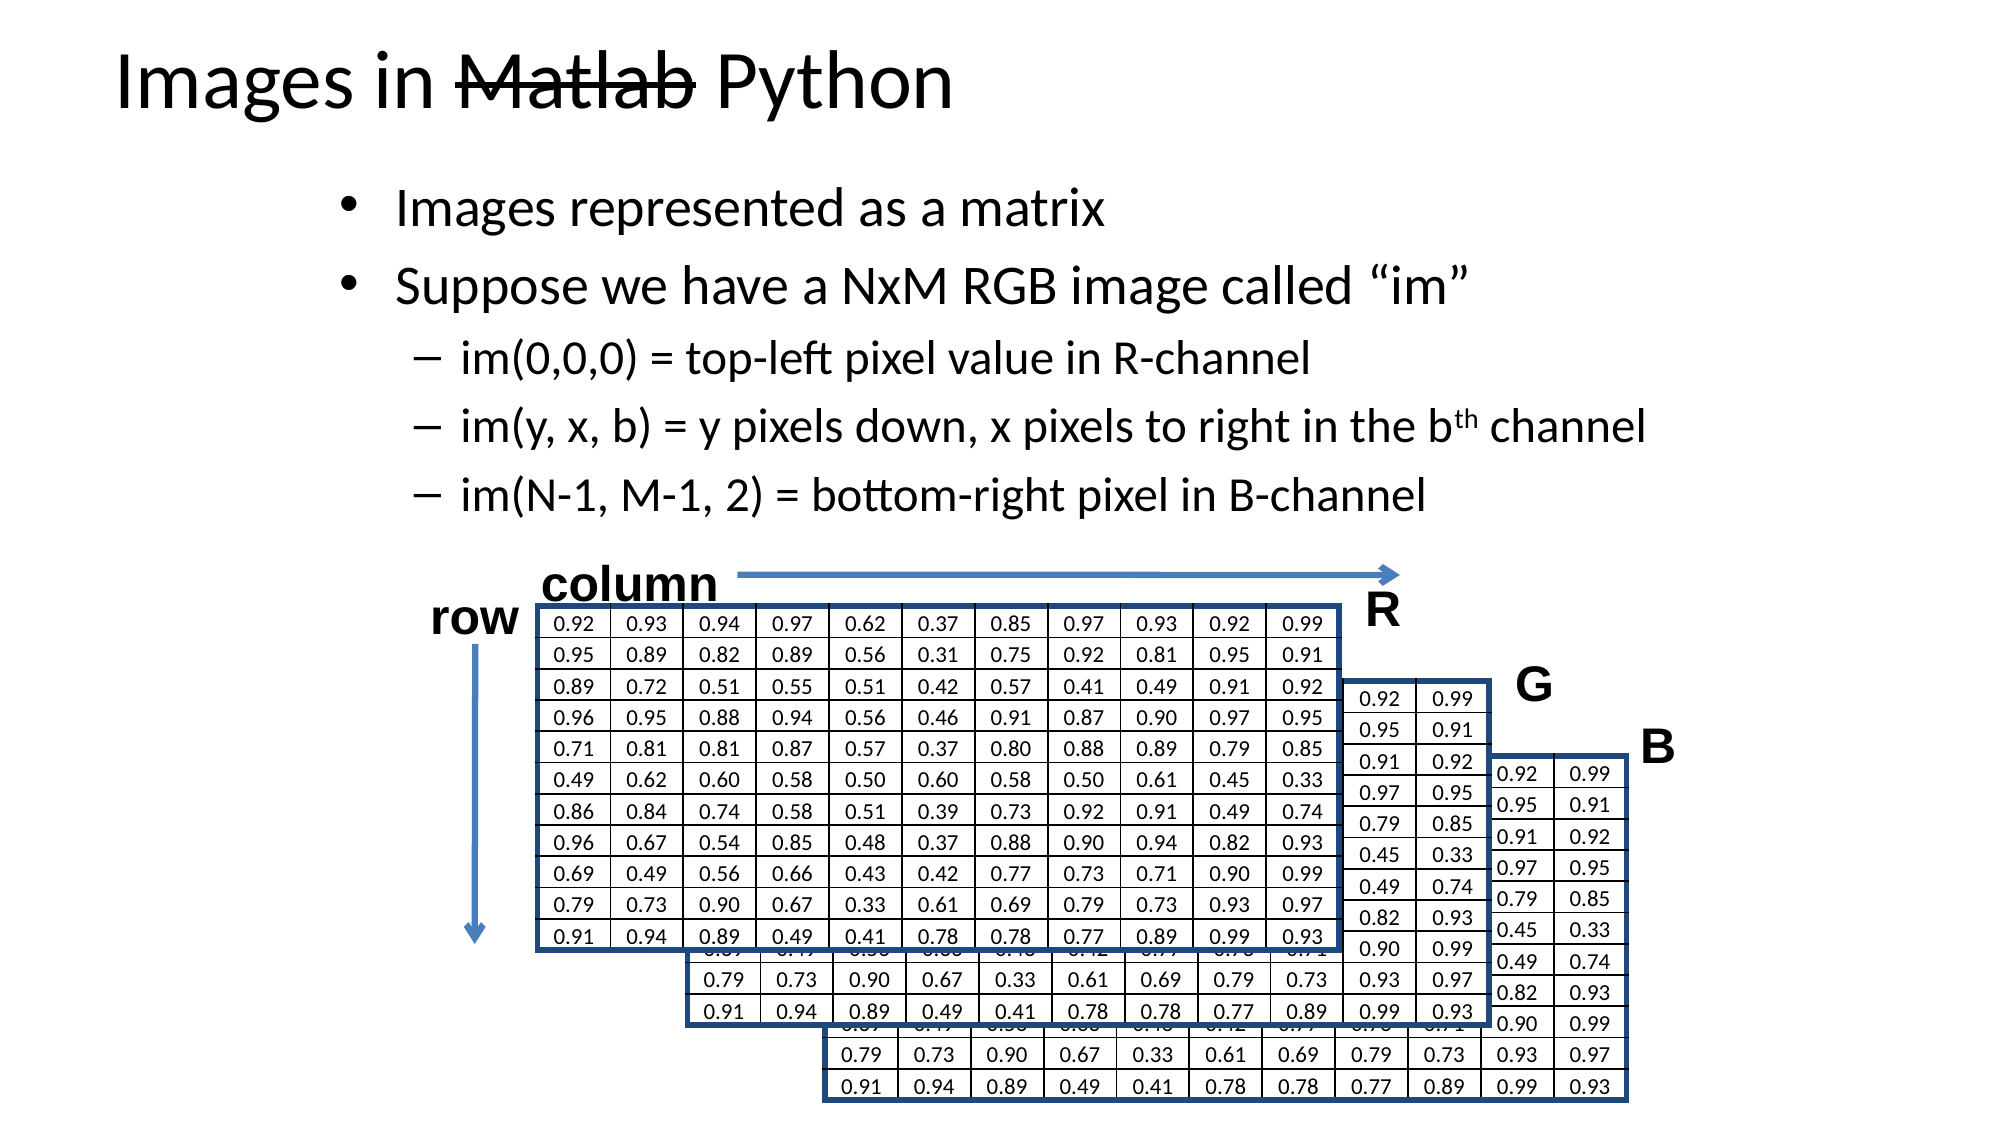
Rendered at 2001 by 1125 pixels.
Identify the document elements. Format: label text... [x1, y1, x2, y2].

table_cell 0.77 [1126, 953, 1197, 962]
table_cell 0.42 [1053, 953, 1124, 962]
table_cell 0.45 [1194, 763, 1265, 793]
table_cell 0.85 [1267, 732, 1336, 762]
table_cell 0.89 [611, 638, 682, 668]
table_header 0.93 [611, 619, 682, 637]
table_cell 0.85 [1417, 807, 1486, 837]
text_box B [1625, 706, 1692, 781]
table_header 0.97 [757, 609, 828, 637]
table_cell 0.89 [1121, 732, 1192, 762]
table_cell 0.41 [1117, 1070, 1188, 1097]
table_cell 0.73 [899, 1038, 970, 1068]
table_cell 0.41 [830, 920, 901, 947]
text_box column [526, 543, 734, 619]
table_cell 0.94 [899, 1070, 970, 1097]
text_box G [1500, 643, 1569, 719]
table_cell 0.66 [1045, 1028, 1116, 1037]
title Images in Matlab Python [99, 0, 1901, 151]
table_cell 0.43 [830, 857, 901, 887]
table_cell 0.74 [684, 795, 755, 824]
table_cell 0.92 [1267, 670, 1336, 699]
table_cell 0.56 [830, 638, 901, 668]
table_header 0.37 [903, 609, 974, 637]
table_cell 0.94 [611, 920, 682, 947]
table_cell 0.73 [1409, 1038, 1480, 1068]
table_cell 0.93 [1344, 963, 1415, 993]
table_cell 0.81 [684, 732, 755, 762]
table_cell 0.79 [1199, 963, 1270, 993]
table_cell 0.33 [1267, 763, 1336, 793]
table_cell 0.67 [757, 888, 828, 918]
table_cell 0.37 [903, 732, 974, 762]
table_cell 0.42 [903, 670, 974, 699]
table_cell 0.93 [1555, 976, 1624, 1005]
table_cell 0.78 [1126, 995, 1197, 1022]
table_cell 0.71 [1271, 953, 1342, 962]
table_cell 0.91 [1267, 638, 1336, 668]
table_cell 0.42 [903, 857, 974, 887]
table_cell 0.91 [690, 995, 760, 1022]
table_cell 0.79 [1336, 1038, 1407, 1068]
table_cell 0.49 [611, 857, 682, 887]
table_cell 0.88 [976, 826, 1047, 855]
table_cell 0.50 [830, 763, 901, 793]
table_cell 0.79 [1344, 807, 1415, 837]
table_cell 0.54 [684, 826, 755, 855]
table_header 0.92 [1492, 759, 1553, 787]
table_cell 0.91 [540, 920, 610, 947]
table_cell 0.88 [1049, 732, 1120, 762]
table_cell 0.78 [1190, 1070, 1261, 1097]
table_cell 0.77 [1263, 1028, 1334, 1037]
table_cell 0.96 [540, 826, 610, 855]
table_cell 0.49 [1121, 670, 1192, 699]
table_cell 0.82 [1344, 901, 1415, 930]
table_cell 0.77 [1336, 1070, 1407, 1097]
text_box R [1350, 568, 1417, 644]
table_cell 0.78 [903, 920, 974, 947]
table_cell 0.72 [611, 670, 682, 699]
table_cell 0.99 [1555, 1007, 1624, 1037]
table_cell 0.61 [1053, 963, 1124, 993]
table_header 0.99 [1267, 609, 1336, 637]
table_cell 0.57 [976, 670, 1047, 699]
table_cell 0.31 [903, 638, 974, 668]
table_cell 0.95 [540, 638, 610, 668]
table_cell 0.89 [684, 920, 755, 947]
table_cell 0.97 [1417, 963, 1486, 993]
table_cell 0.69 [1126, 963, 1197, 993]
table_cell 0.94 [1121, 826, 1192, 855]
table_cell 0.49 [1045, 1070, 1116, 1097]
table_cell 0.95 [1417, 776, 1486, 805]
table_cell 0.99 [1482, 1070, 1553, 1097]
table_cell 0.90 [1049, 826, 1120, 855]
table_cell 0.99 [1194, 920, 1265, 947]
table_cell 0.71 [540, 732, 610, 762]
table_cell 0.95 [1344, 713, 1415, 743]
table_cell 0.73 [976, 795, 1047, 824]
table_cell 0.78 [976, 920, 1047, 947]
table_cell 0.43 [980, 953, 1051, 962]
table_cell 0.79 [1492, 882, 1553, 912]
table_cell 0.93 [1194, 888, 1265, 918]
table_cell 0.93 [1555, 1070, 1624, 1097]
table_cell 0.74 [1417, 870, 1486, 899]
table_cell 0.77 [1049, 920, 1120, 947]
table_cell 0.55 [757, 670, 828, 699]
table_cell 0.99 [1417, 932, 1486, 962]
table_cell 0.86 [540, 804, 610, 824]
table_cell 0.85 [1555, 882, 1624, 912]
table_cell 0.95 [1194, 638, 1265, 668]
table_header 0.92 [540, 619, 610, 637]
table_cell 0.75 [976, 638, 1047, 668]
table_cell 0.49 [757, 920, 828, 947]
table_cell 0.91 [1492, 820, 1553, 849]
table_cell 0.45 [1492, 913, 1553, 943]
table_cell 0.69 [690, 953, 760, 962]
table_cell 0.79 [1194, 732, 1265, 762]
table_cell 0.91 [1194, 670, 1265, 699]
table_cell 0.41 [980, 995, 1051, 1022]
table_cell 0.85 [757, 826, 828, 855]
table_cell 0.73 [1199, 953, 1270, 962]
table_cell 0.91 [1417, 713, 1486, 743]
table_header 0.99 [1555, 759, 1624, 787]
table_cell 0.93 [1482, 1038, 1553, 1068]
table_cell 0.71 [1121, 857, 1192, 887]
table_cell 0.92 [1049, 638, 1120, 668]
table_cell 0.69 [1263, 1038, 1334, 1068]
table_header 0.85 [976, 609, 1047, 637]
table_cell 0.61 [1190, 1038, 1261, 1068]
table_cell 0.37 [903, 826, 974, 855]
table_cell 0.87 [757, 732, 828, 762]
table_cell 0.51 [830, 670, 901, 699]
table_cell 0.92 [1555, 820, 1624, 849]
table_cell 0.56 [972, 1028, 1043, 1037]
table_cell 0.97 [1492, 851, 1553, 880]
table_header 0.93 [1121, 609, 1192, 637]
table_cell 0.73 [1049, 857, 1120, 887]
table_cell 0.93 [1417, 995, 1486, 1022]
table_cell 0.93 [1417, 901, 1486, 930]
table_cell 0.88 [684, 701, 755, 730]
table_header 0.92 [1194, 609, 1265, 637]
table_cell 0.90 [972, 1038, 1043, 1068]
table_cell 0.97 [1267, 888, 1336, 918]
table_cell 0.39 [903, 795, 974, 824]
table_header 0.94 [684, 609, 755, 637]
table_cell 0.80 [976, 732, 1047, 762]
table_cell 0.97 [1555, 1038, 1624, 1068]
table_cell 0.81 [611, 732, 682, 762]
table_cell 0.77 [976, 857, 1047, 887]
table_cell 0.61 [903, 888, 974, 918]
table_cell 0.56 [834, 953, 905, 962]
table_cell 0.46 [903, 701, 974, 730]
table_cell 0.33 [980, 963, 1051, 993]
table_cell 0.94 [761, 995, 832, 1022]
table_cell 0.33 [830, 888, 901, 918]
table_cell 0.89 [834, 995, 905, 1022]
table_cell 0.99 [1267, 857, 1336, 887]
table_cell 0.51 [830, 795, 901, 824]
table_cell 0.57 [830, 732, 901, 762]
table_cell 0.51 [684, 670, 755, 699]
table_cell 0.60 [684, 763, 755, 793]
table_cell 0.92 [1417, 745, 1486, 774]
table_cell 0.58 [757, 763, 828, 793]
table_cell 0.90 [684, 888, 755, 918]
table_cell 0.73 [1121, 888, 1192, 918]
table_header 0.62 [830, 609, 901, 637]
table_cell 0.82 [684, 638, 755, 668]
table_cell 0.91 [828, 1070, 897, 1097]
table_cell 0.69 [540, 857, 610, 887]
table_cell 0.89 [1409, 1070, 1480, 1097]
table_cell 0.96 [540, 701, 610, 730]
table_cell 0.94 [757, 701, 828, 730]
table_cell 0.79 [690, 963, 760, 993]
table_cell 0.43 [1117, 1028, 1188, 1037]
table_header 0.97 [1049, 609, 1120, 637]
table_cell 0.99 [1344, 995, 1415, 1022]
table_cell 0.71 [1409, 1028, 1480, 1037]
table_cell 0.82 [1194, 826, 1265, 855]
table_cell 0.49 [1492, 945, 1553, 974]
table_cell 0.95 [1492, 788, 1553, 818]
table_cell 0.97 [1344, 776, 1415, 805]
table_cell 0.97 [1194, 701, 1265, 730]
table_cell 0.78 [1263, 1070, 1334, 1097]
table_cell 0.89 [1271, 995, 1342, 1022]
table_cell 0.33 [1117, 1038, 1188, 1068]
table_cell 0.90 [834, 963, 905, 993]
table_header 0.92 [1344, 684, 1415, 712]
table_cell 0.95 [1555, 851, 1624, 880]
table_cell 0.45 [1344, 838, 1415, 868]
table_cell 0.49 [540, 763, 610, 792]
table_cell 0.66 [757, 857, 828, 887]
table_cell 0.93 [1267, 920, 1336, 947]
table_cell 0.48 [830, 826, 901, 855]
table_cell 0.60 [903, 763, 974, 793]
table_cell 0.49 [907, 995, 978, 1022]
table_cell 0.74 [1267, 795, 1336, 824]
table_cell 0.33 [1417, 838, 1486, 868]
table_cell 0.73 [611, 888, 682, 918]
table_cell 0.77 [1199, 995, 1270, 1022]
table_cell 0.41 [1049, 670, 1120, 699]
table_cell 0.66 [907, 953, 978, 962]
table_cell 0.95 [611, 701, 682, 730]
table_cell 0.89 [972, 1070, 1043, 1097]
table_cell 0.90 [1121, 701, 1192, 730]
table_cell 0.91 [1555, 788, 1624, 818]
table_cell 0.90 [1482, 1007, 1553, 1037]
table_cell 0.49 [1344, 870, 1415, 899]
table_cell 0.67 [1045, 1038, 1116, 1068]
table_cell 0.90 [1194, 857, 1265, 887]
table_cell 0.91 [1121, 795, 1192, 824]
table_cell 0.79 [1049, 888, 1120, 918]
table_cell 0.56 [830, 701, 901, 730]
table_cell 0.33 [1555, 913, 1624, 943]
text_box row [415, 576, 535, 652]
table_cell 0.49 [761, 953, 832, 962]
table_cell 0.50 [1049, 763, 1120, 793]
table_cell 0.91 [1344, 745, 1415, 774]
table_cell 0.95 [1267, 701, 1336, 730]
table_cell 0.73 [1271, 963, 1342, 993]
table_cell 0.61 [1121, 763, 1192, 793]
table_header 0.99 [1417, 684, 1486, 712]
table_cell 0.89 [1121, 920, 1192, 947]
table_cell 0.69 [828, 1028, 897, 1037]
table_cell 0.49 [899, 1028, 970, 1037]
table_cell 0.62 [611, 763, 682, 793]
table_cell 0.73 [761, 963, 832, 993]
table_cell 0.74 [1555, 945, 1624, 974]
table_cell 0.67 [907, 963, 978, 993]
table_cell 0.58 [976, 763, 1047, 793]
list Images represented as a matrix Suppose we have a NxM RGB image called “im” im(0,0,0) = top-left pixel value in R-channel im(y, x, b) = y pixels down, x pixels to right in the bth channel im(N-1, M-1, 2) = bottom-right pixel in B-channel [324, 162, 1676, 551]
table_cell 0.79 [828, 1038, 897, 1068]
table_cell 0.82 [1492, 976, 1553, 1005]
table_cell 0.79 [540, 888, 610, 918]
table_cell 0.89 [540, 670, 610, 699]
table_cell 0.93 [1267, 826, 1336, 855]
table_cell 0.58 [757, 795, 828, 824]
table_cell 0.89 [757, 638, 828, 668]
table_cell 0.81 [1121, 638, 1192, 668]
table_cell 0.42 [1190, 1028, 1261, 1037]
table_cell 0.92 [1049, 795, 1120, 824]
table_cell 0.73 [1336, 1028, 1407, 1037]
table_cell 0.67 [611, 826, 682, 855]
table_cell 0.56 [684, 857, 755, 887]
table_cell 0.78 [1053, 995, 1124, 1022]
table_cell 0.91 [976, 701, 1047, 730]
table_cell 0.69 [976, 888, 1047, 918]
table_cell 0.87 [1049, 701, 1120, 730]
table_cell 0.49 [1194, 795, 1265, 824]
table_cell 0.90 [1344, 932, 1415, 962]
table_cell 0.84 [611, 795, 682, 824]
